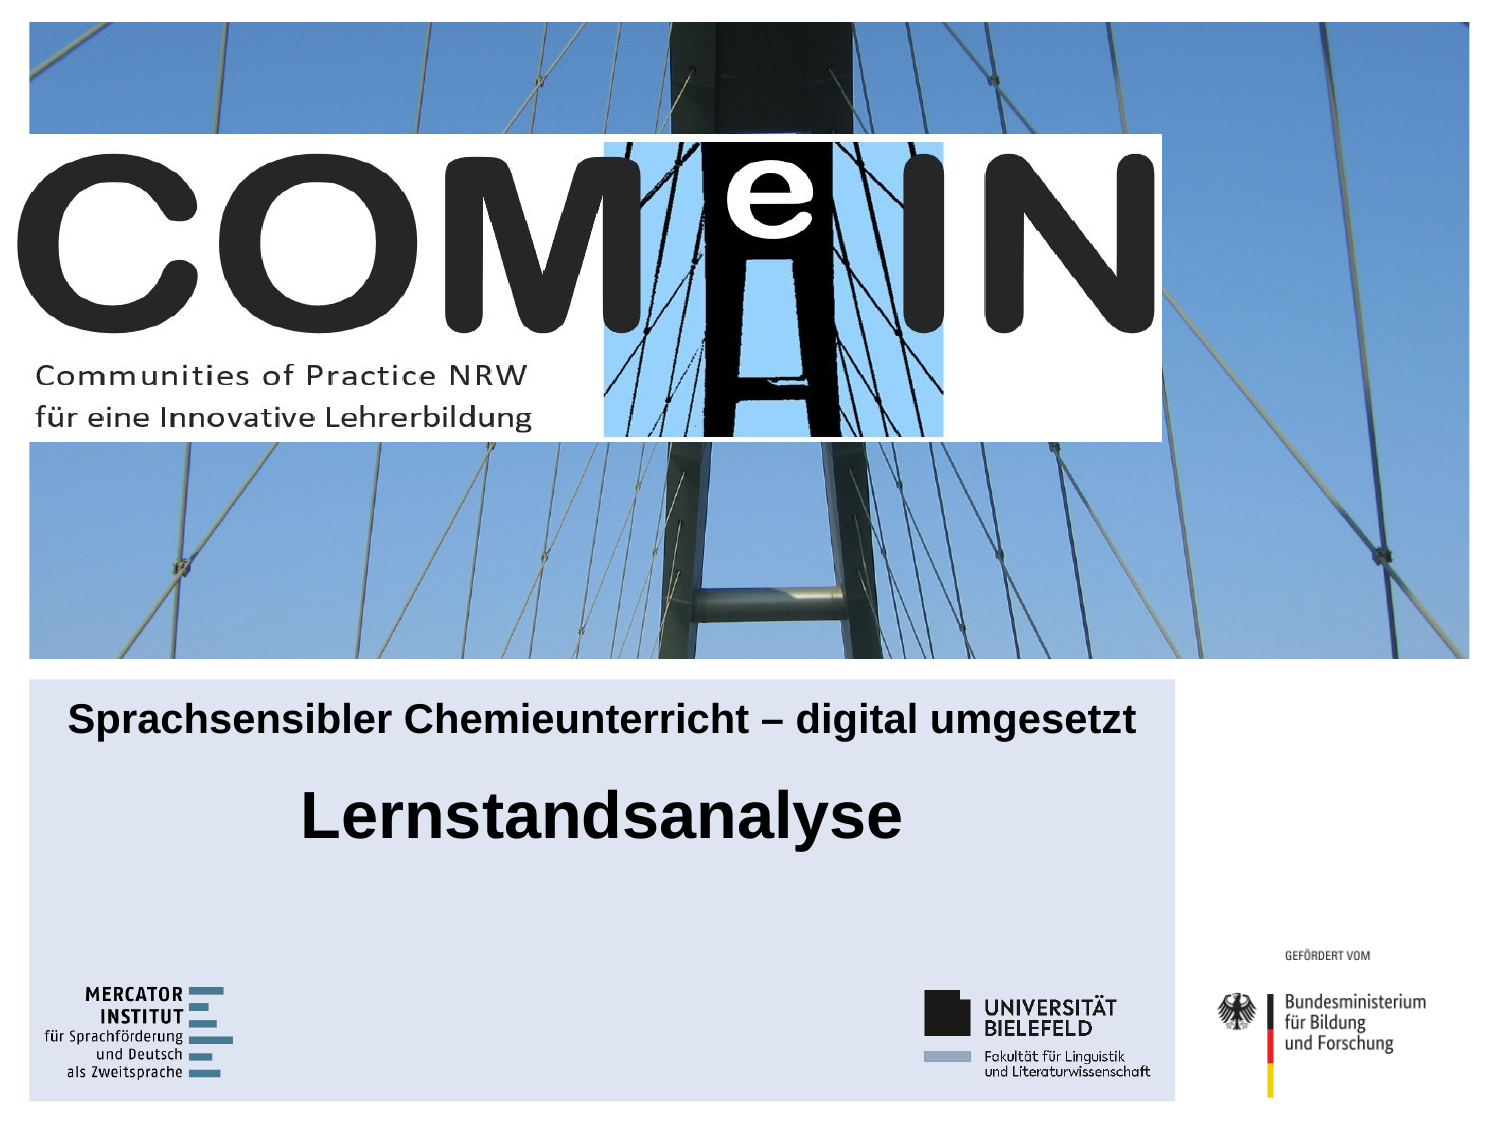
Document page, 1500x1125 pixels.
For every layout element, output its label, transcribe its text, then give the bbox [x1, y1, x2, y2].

picture [15, 22, 1470, 659]
subtitle Sprachsensibler Chemieunterricht – digital umgesetzt Lernstandsanalyse [29, 679, 1176, 1102]
picture [29, 959, 243, 1102]
picture [918, 931, 1497, 1119]
